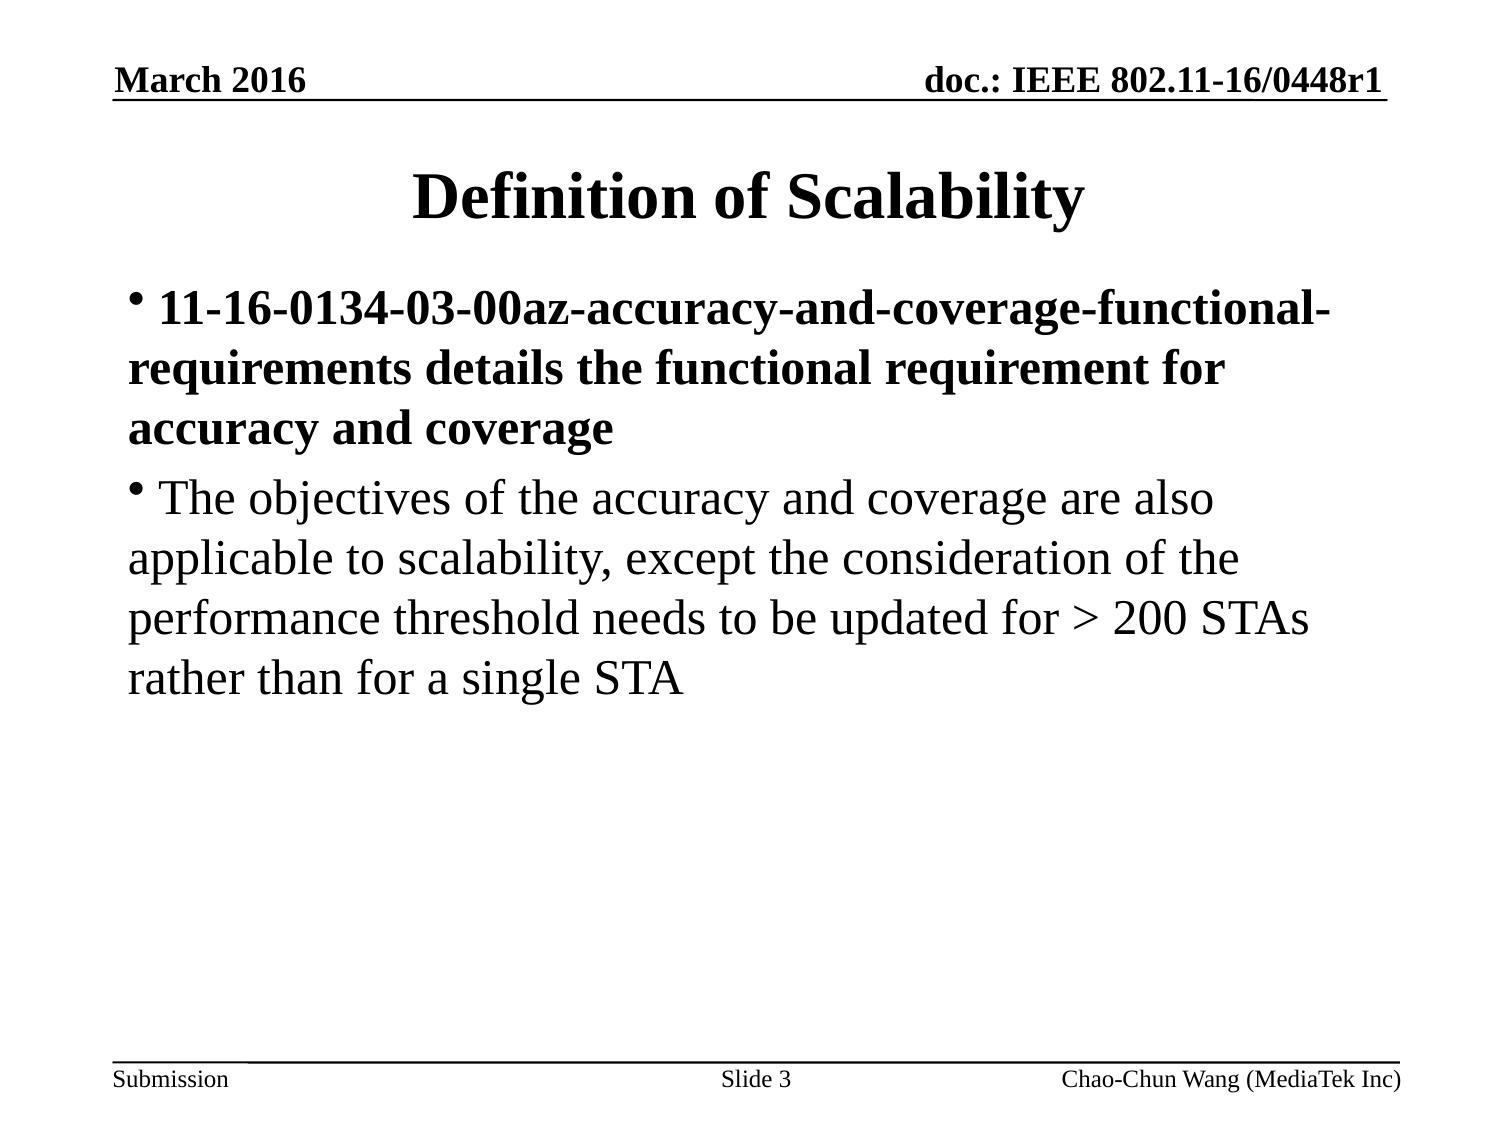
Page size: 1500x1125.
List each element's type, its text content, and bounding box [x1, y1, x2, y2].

slide_number Slide 3 [712, 1061, 800, 1093]
list 11-16-0134-03-00az-accuracy-and-coverage-functional-requirements details the functional requirement for accuracy and coverage The objectives of the accuracy and coverage are also applicable to scalability, except the consideration of the performance threshold needs to be updated for > 200 STAs rather than for a single STA [112, 266, 1389, 740]
footer Chao-Chun Wang (MediaTek Inc) [1056, 1061, 1402, 1093]
title Definition of Scalability [112, 103, 1388, 266]
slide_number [114, 54, 309, 101]
